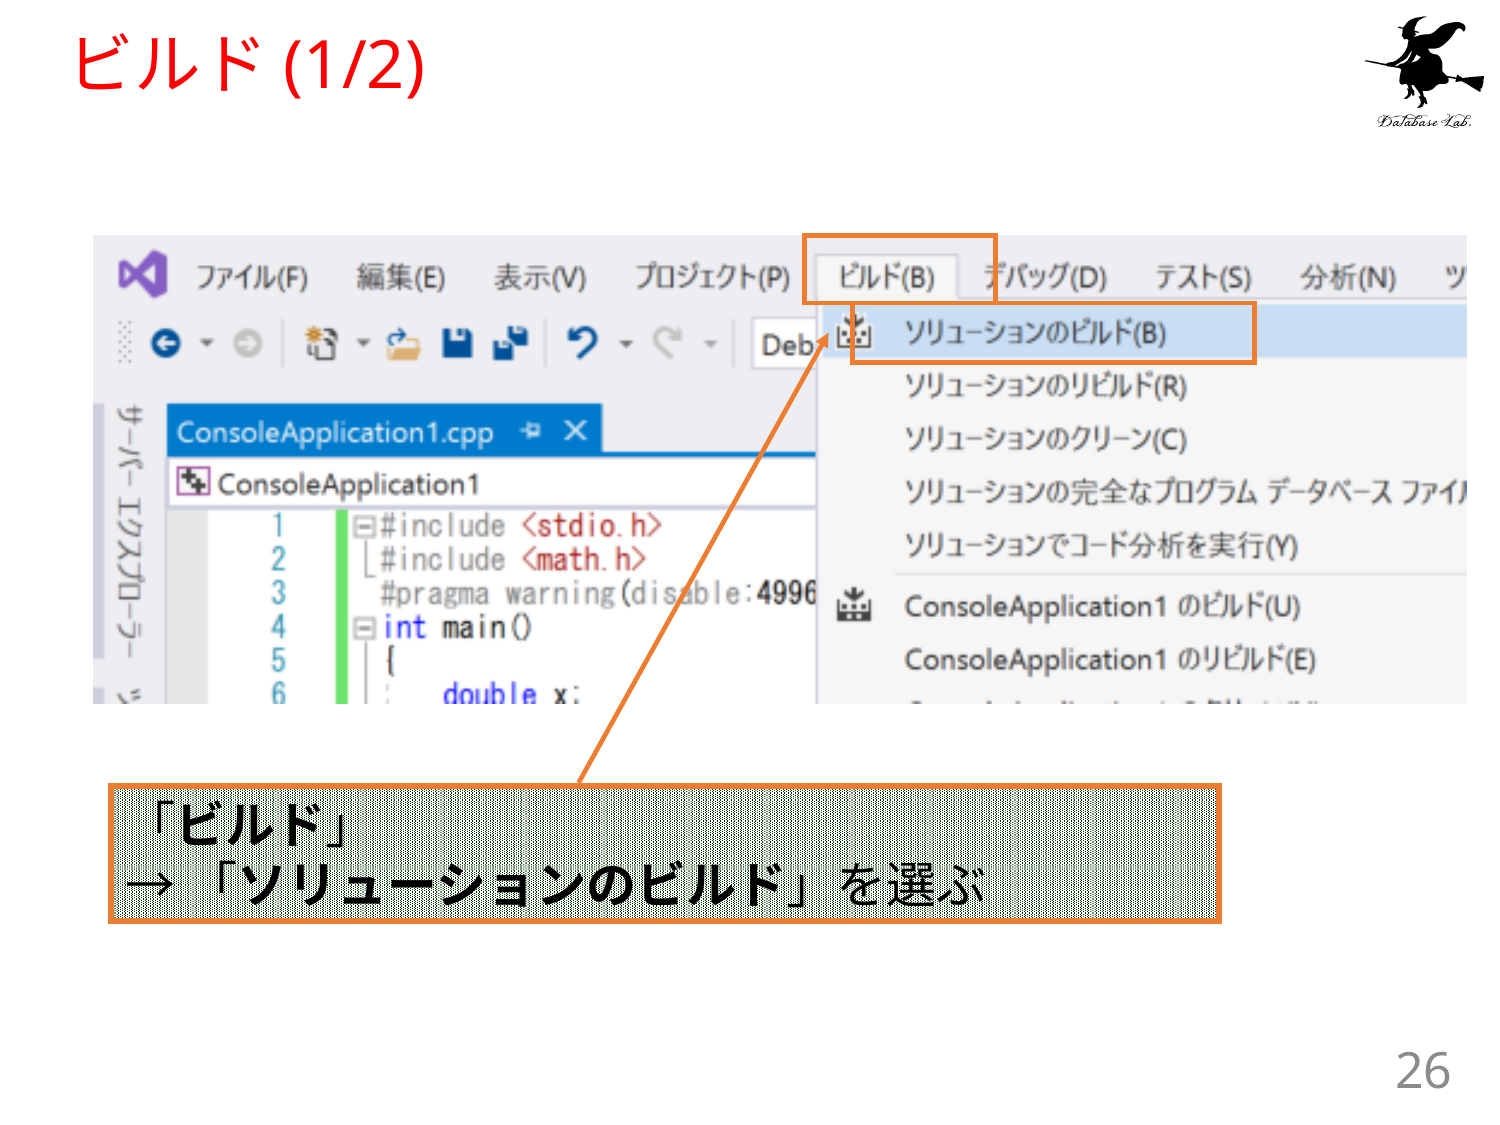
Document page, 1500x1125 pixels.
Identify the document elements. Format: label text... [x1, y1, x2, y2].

title ビルド(1/2) [52, 28, 1441, 106]
slide_number 26 [1129, 1042, 1467, 1103]
picture [1362, 14, 1486, 130]
picture [93, 235, 1467, 704]
text_box 「ビルド」 →「ソリューションのビルド」を選ぶ [110, 786, 1219, 921]
